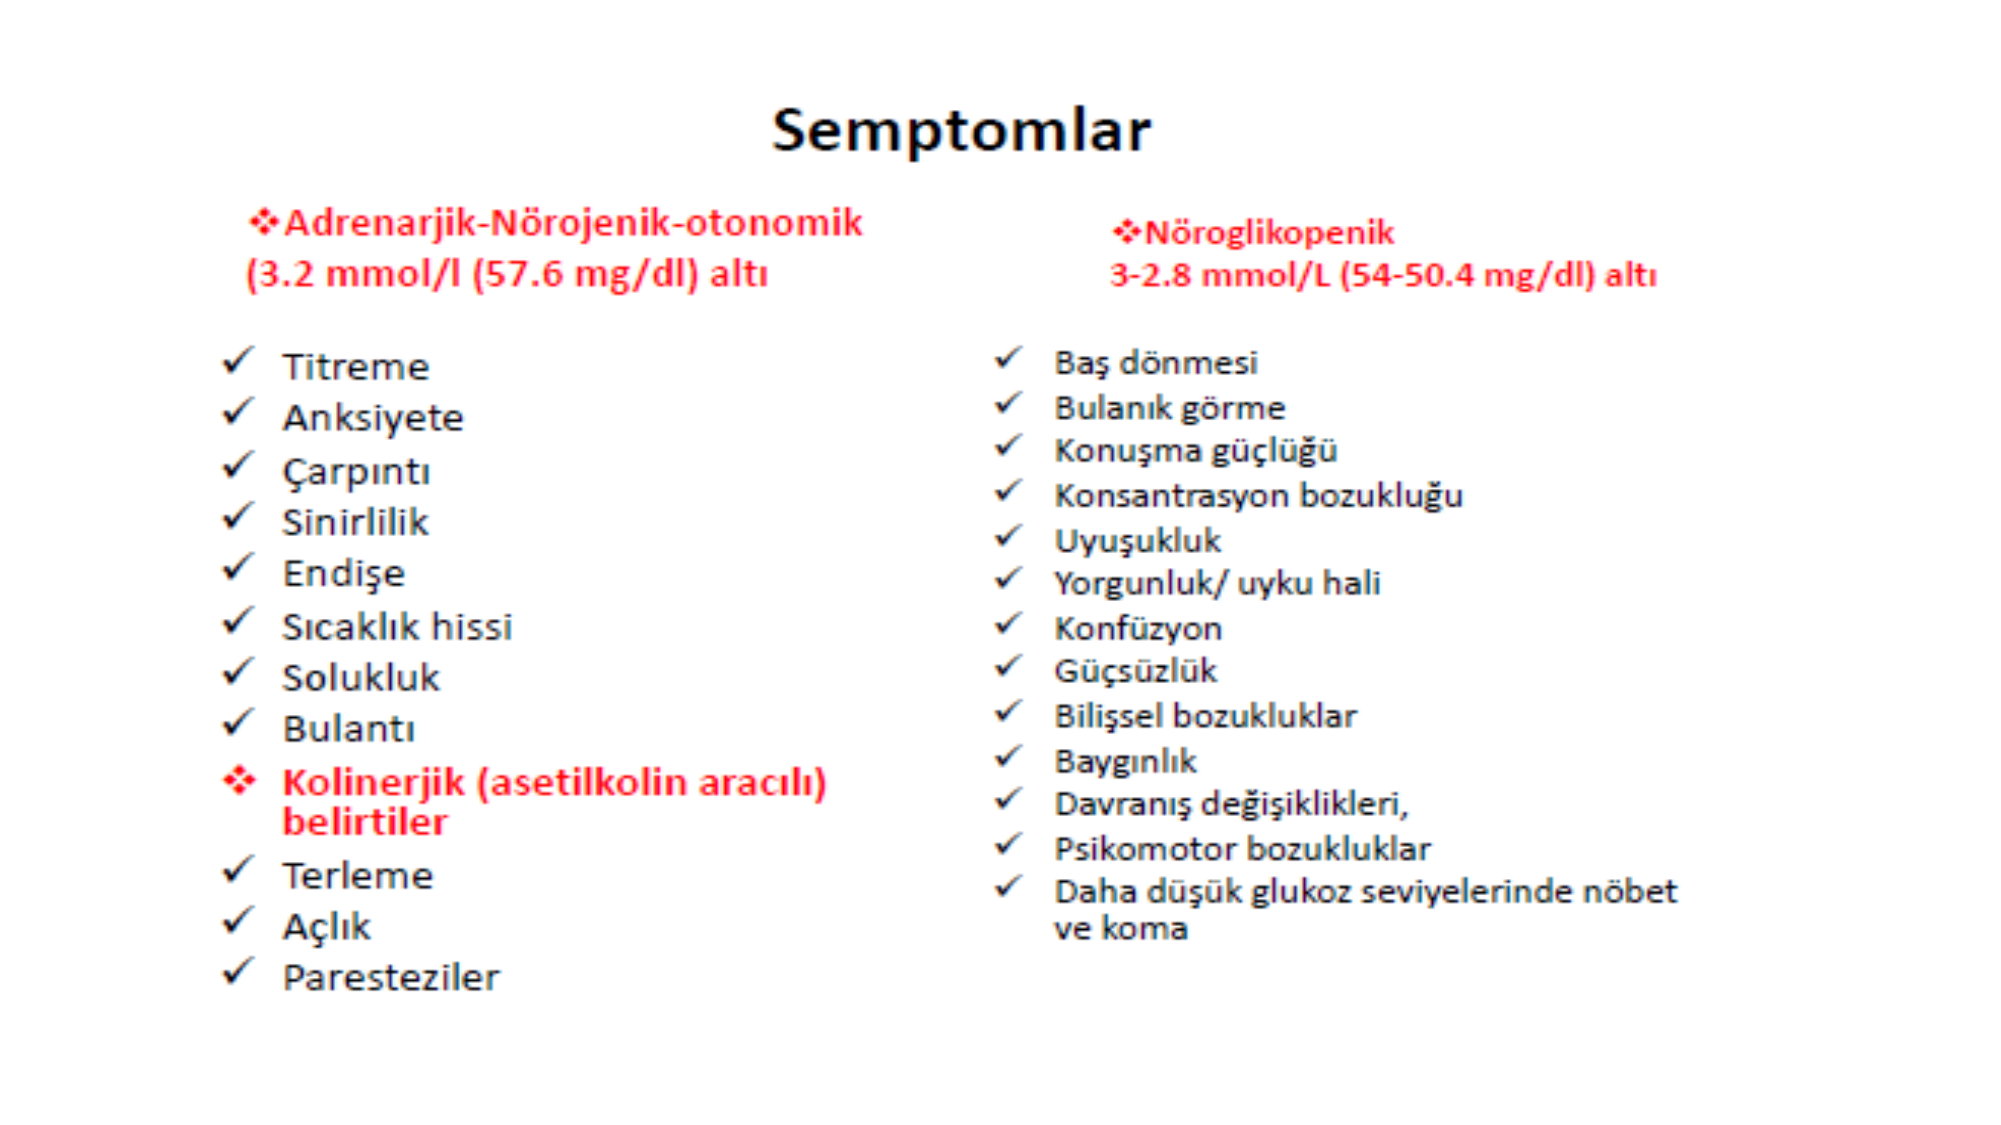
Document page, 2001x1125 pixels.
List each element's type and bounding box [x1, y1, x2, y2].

list [137, 61, 1758, 1073]
